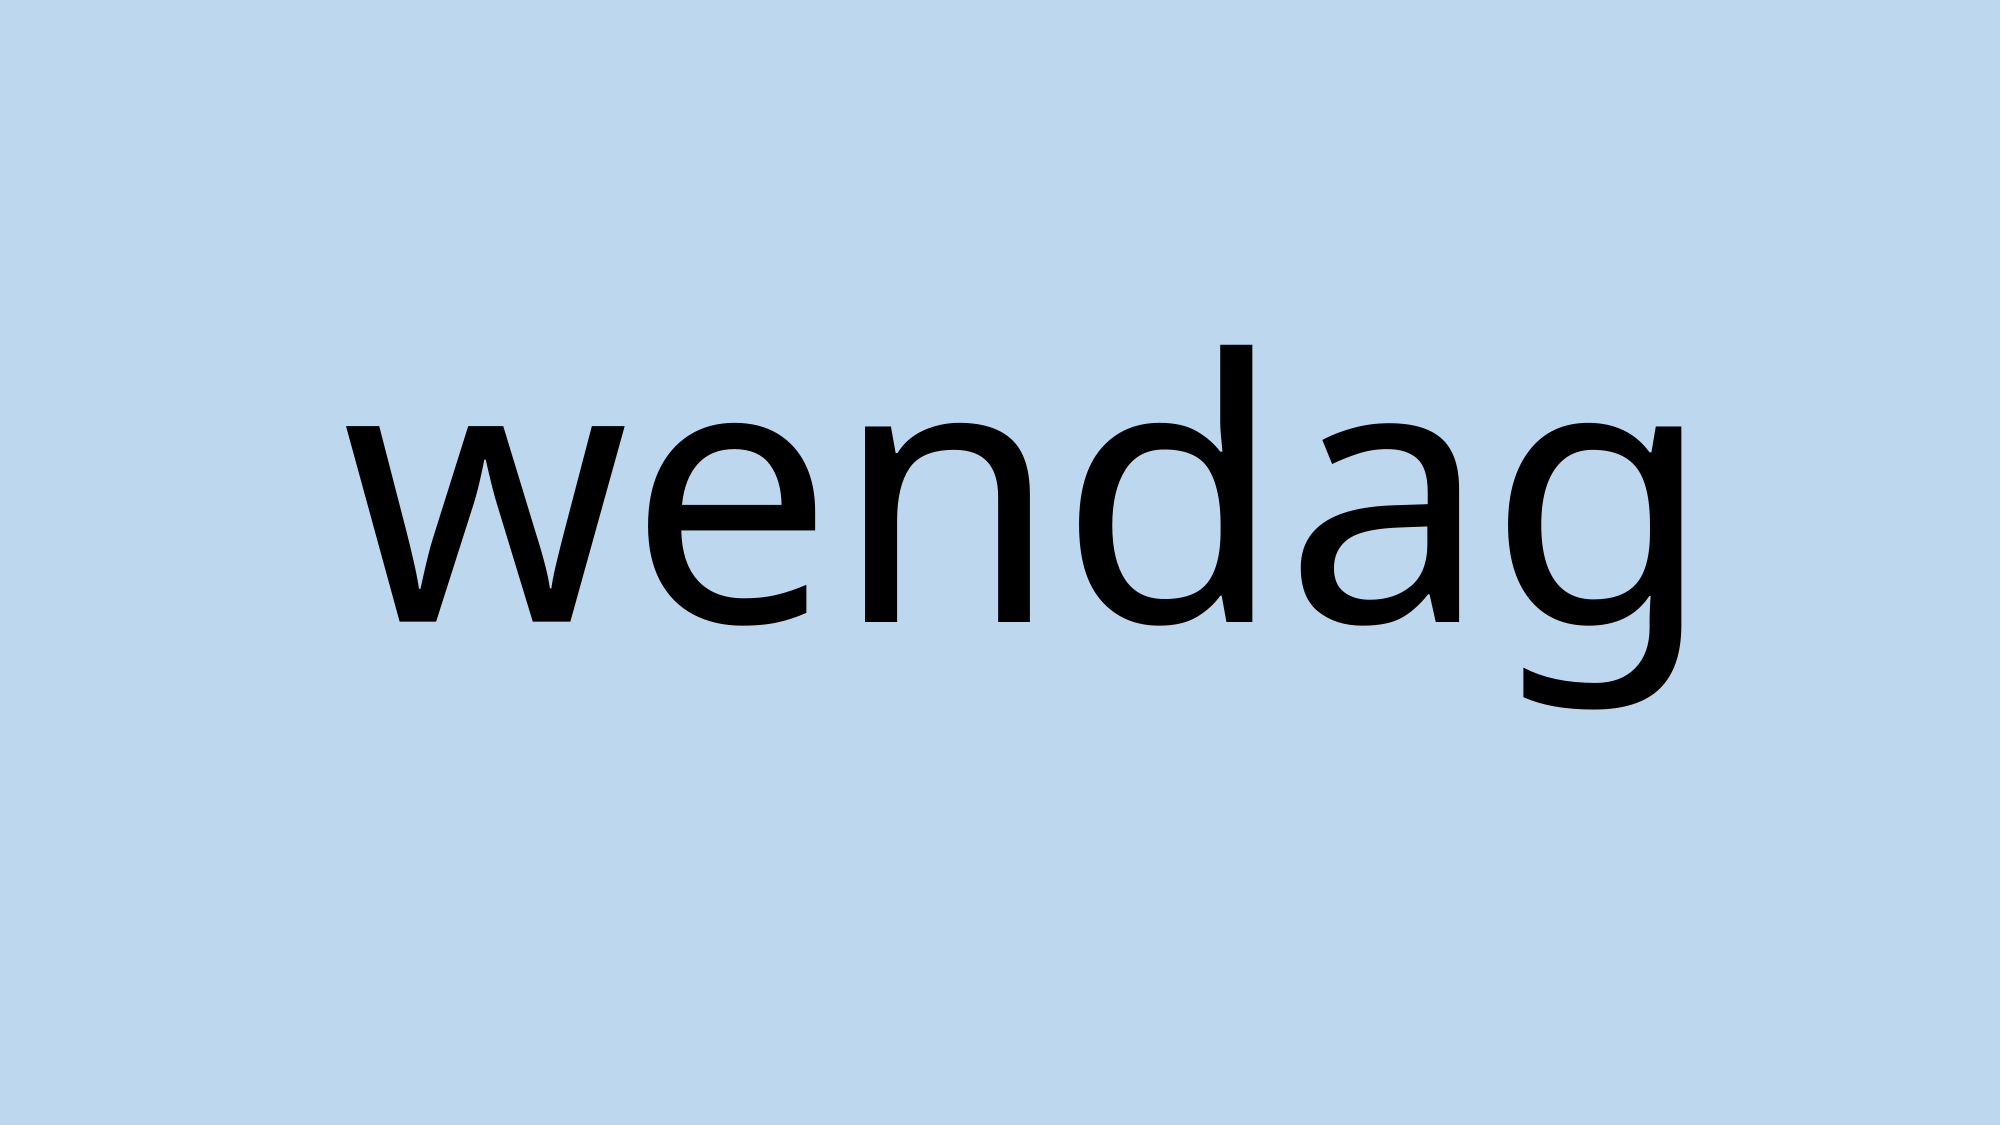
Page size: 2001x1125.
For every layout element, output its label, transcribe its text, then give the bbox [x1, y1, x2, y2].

list wendag [137, 299, 1863, 1014]
